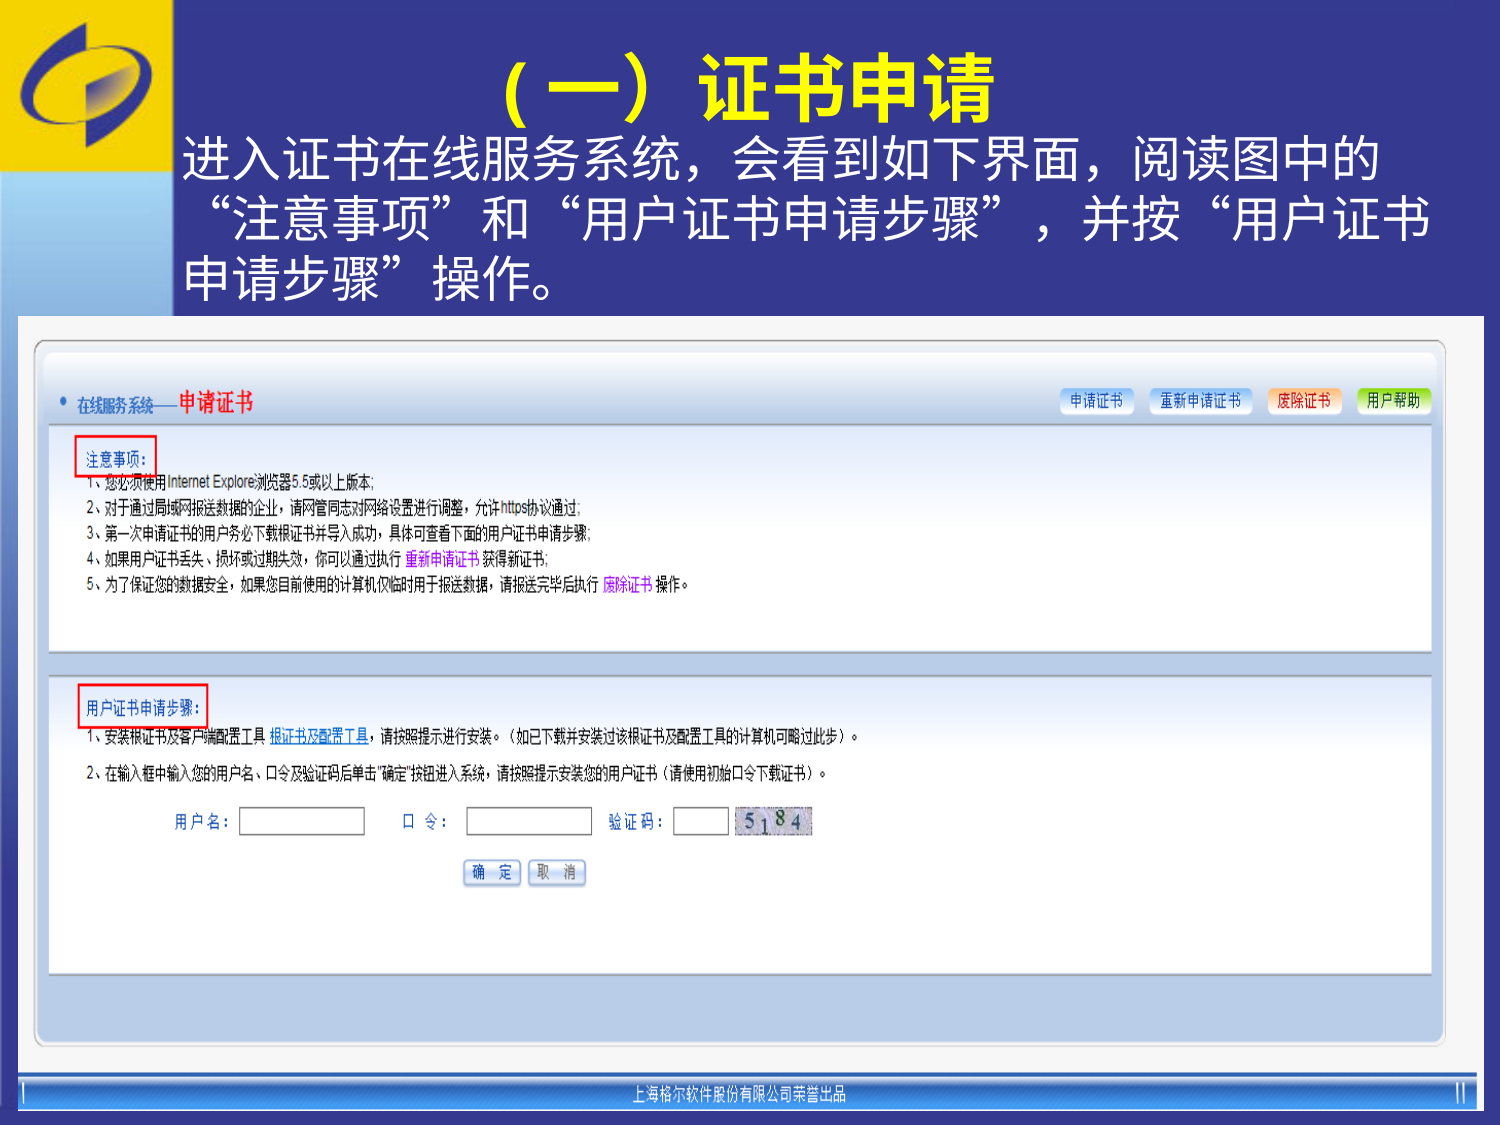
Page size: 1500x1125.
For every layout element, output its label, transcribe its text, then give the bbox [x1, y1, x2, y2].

picture [0, 173, 1500, 1125]
title (一）证书申请 [0, 0, 1500, 173]
text_box 进入证书在线服务系统，会看到如下界面，阅读图中的“注意事项”和“用户证书申请步骤”，并按“用户证书申请步骤”操作。 [166, 119, 1470, 315]
